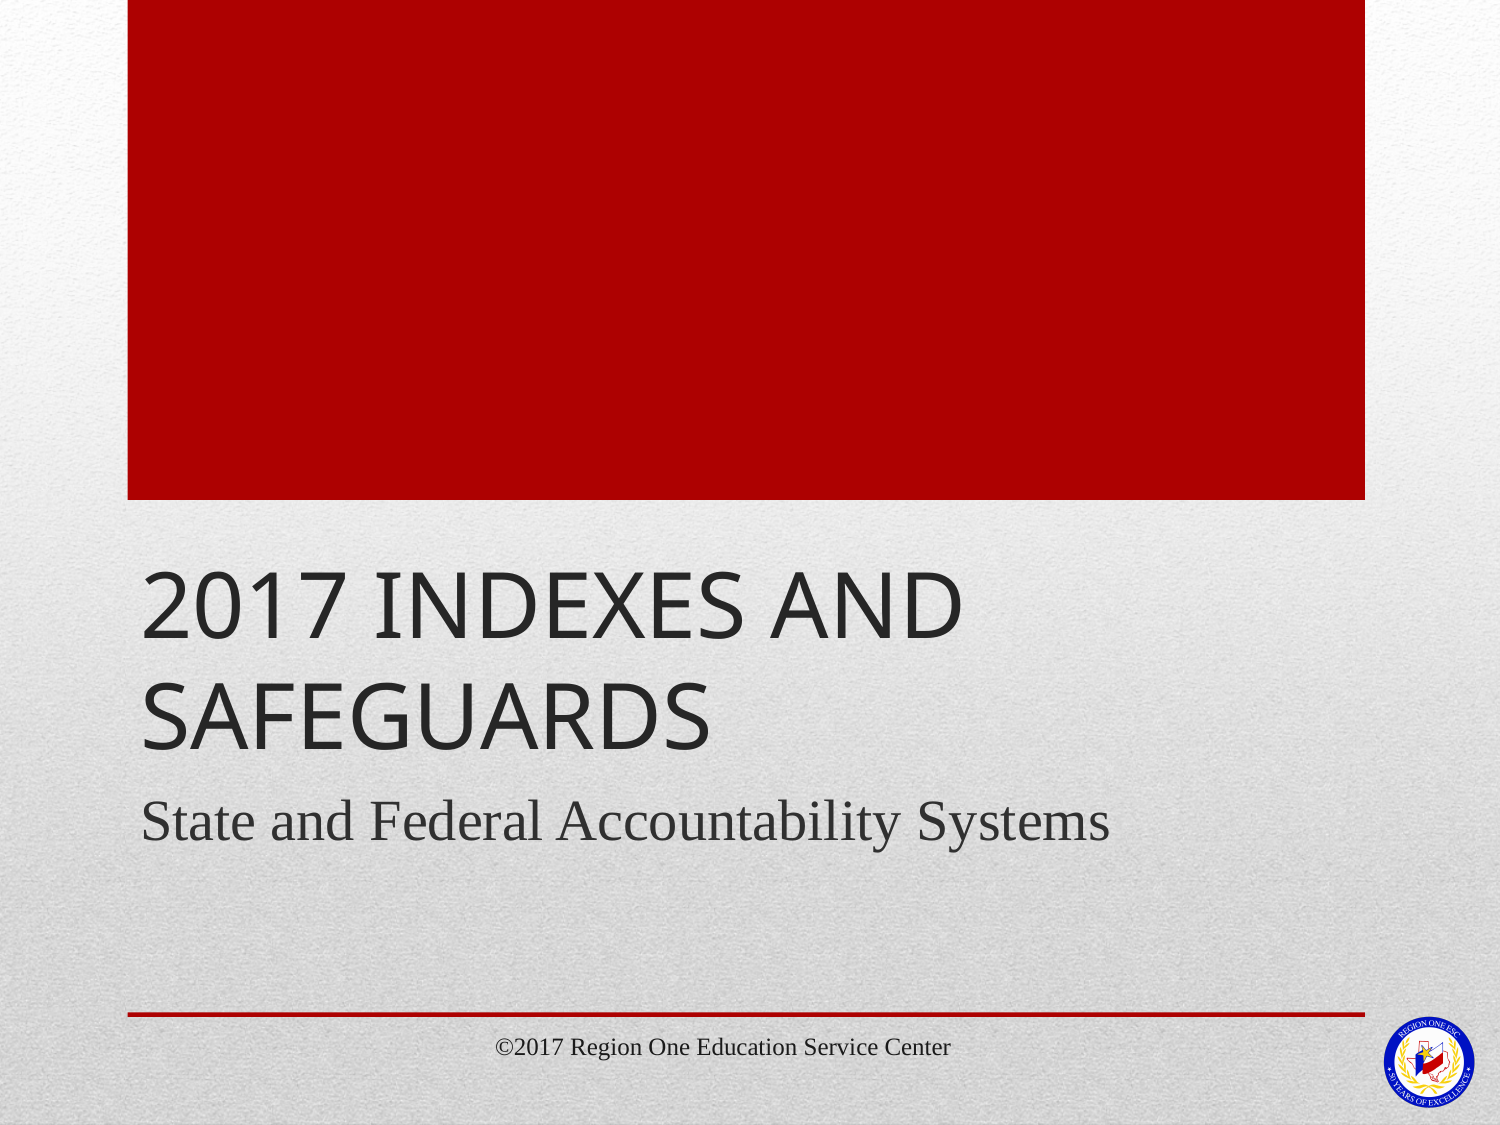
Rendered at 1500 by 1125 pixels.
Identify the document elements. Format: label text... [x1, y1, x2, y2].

picture [1382, 1015, 1476, 1108]
title 2017 INDEXES AND SAFEGUARDS [125, 525, 1363, 775]
subtitle State and Federal Accountability Systems [125, 774, 1250, 938]
footer ©2017 Region One Education Service Center [323, 1015, 1123, 1076]
